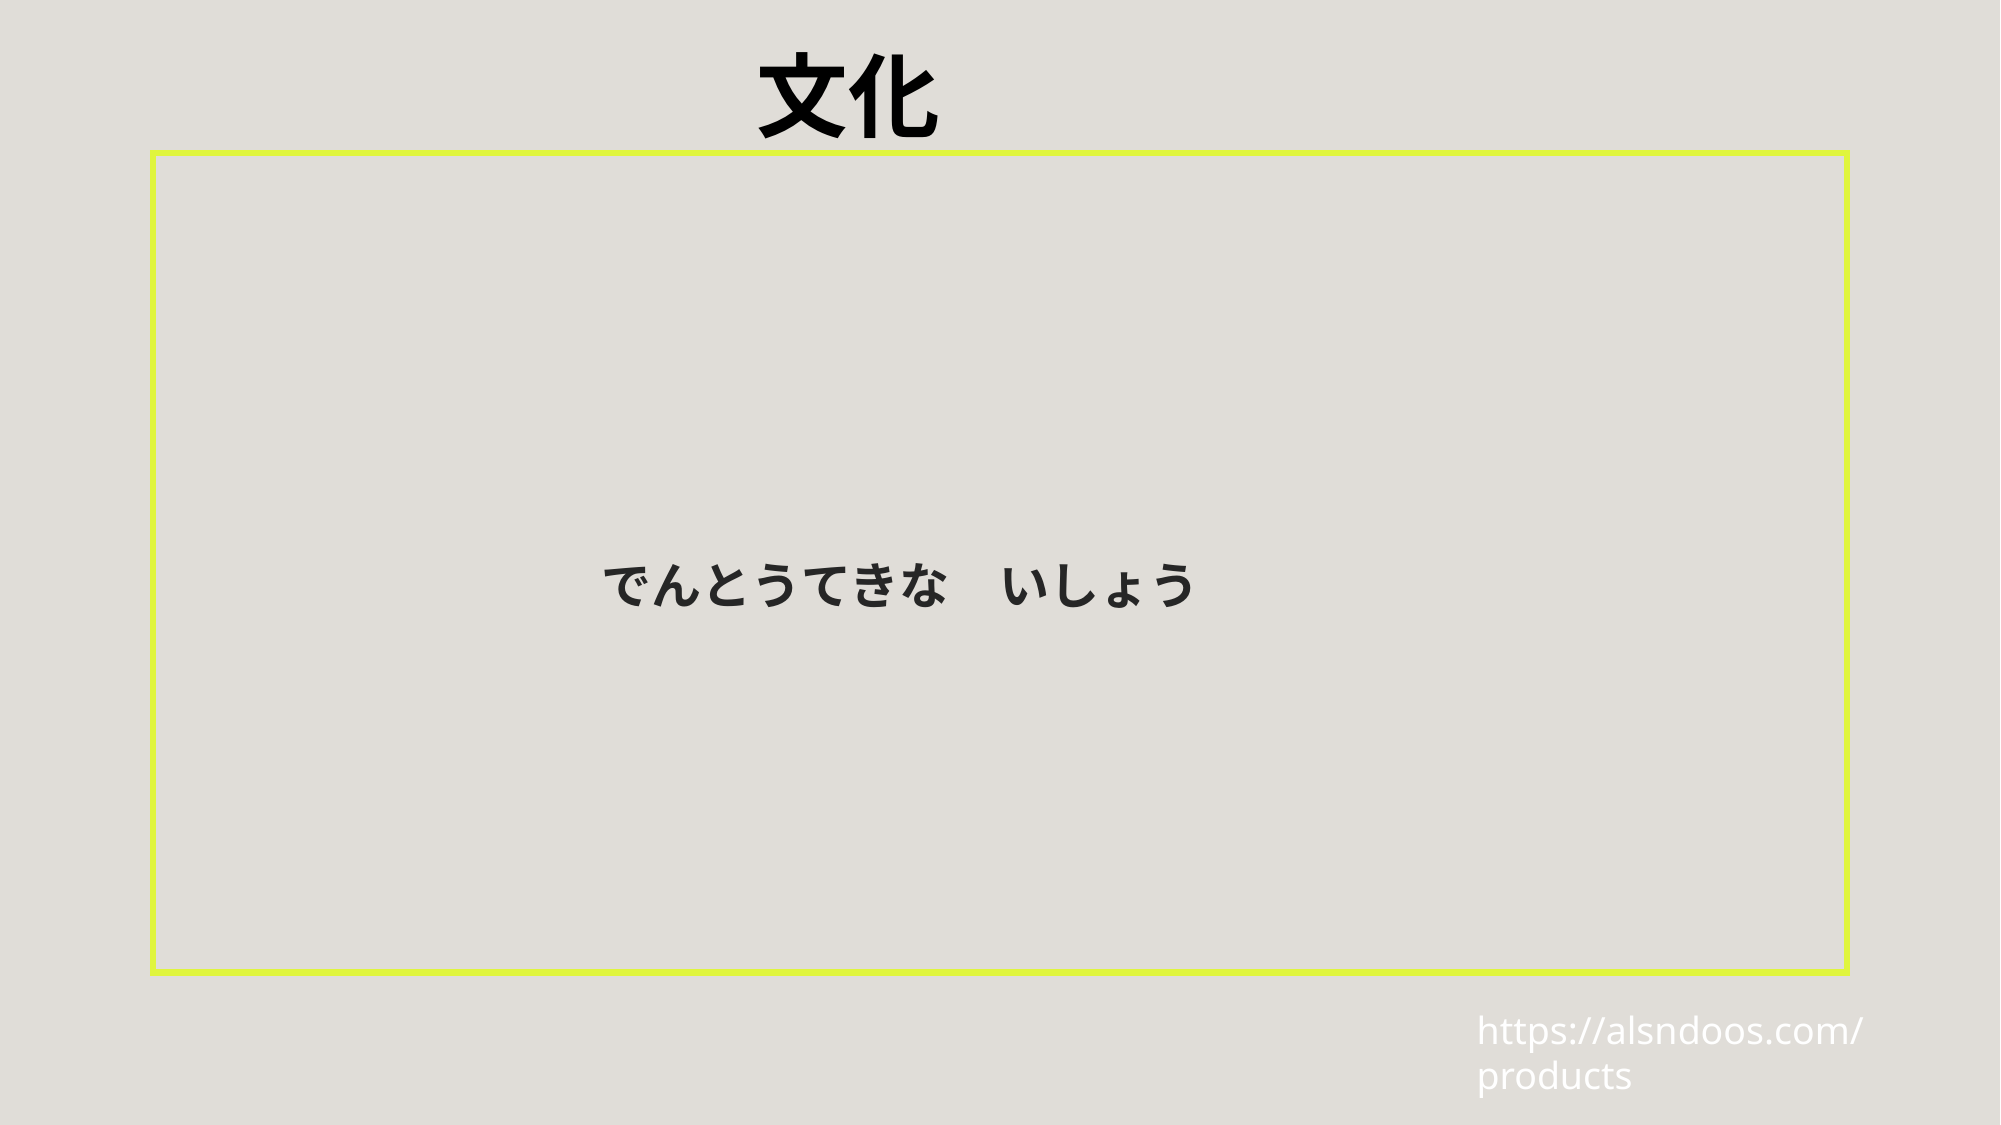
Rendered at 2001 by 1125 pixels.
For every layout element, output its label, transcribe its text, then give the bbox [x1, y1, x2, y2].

text_box https://alsndoos.com/products [1461, 999, 1956, 1105]
text_box 文化 [741, 31, 1237, 157]
text_box でんとうてきな いしょう [556, 408, 1257, 630]
